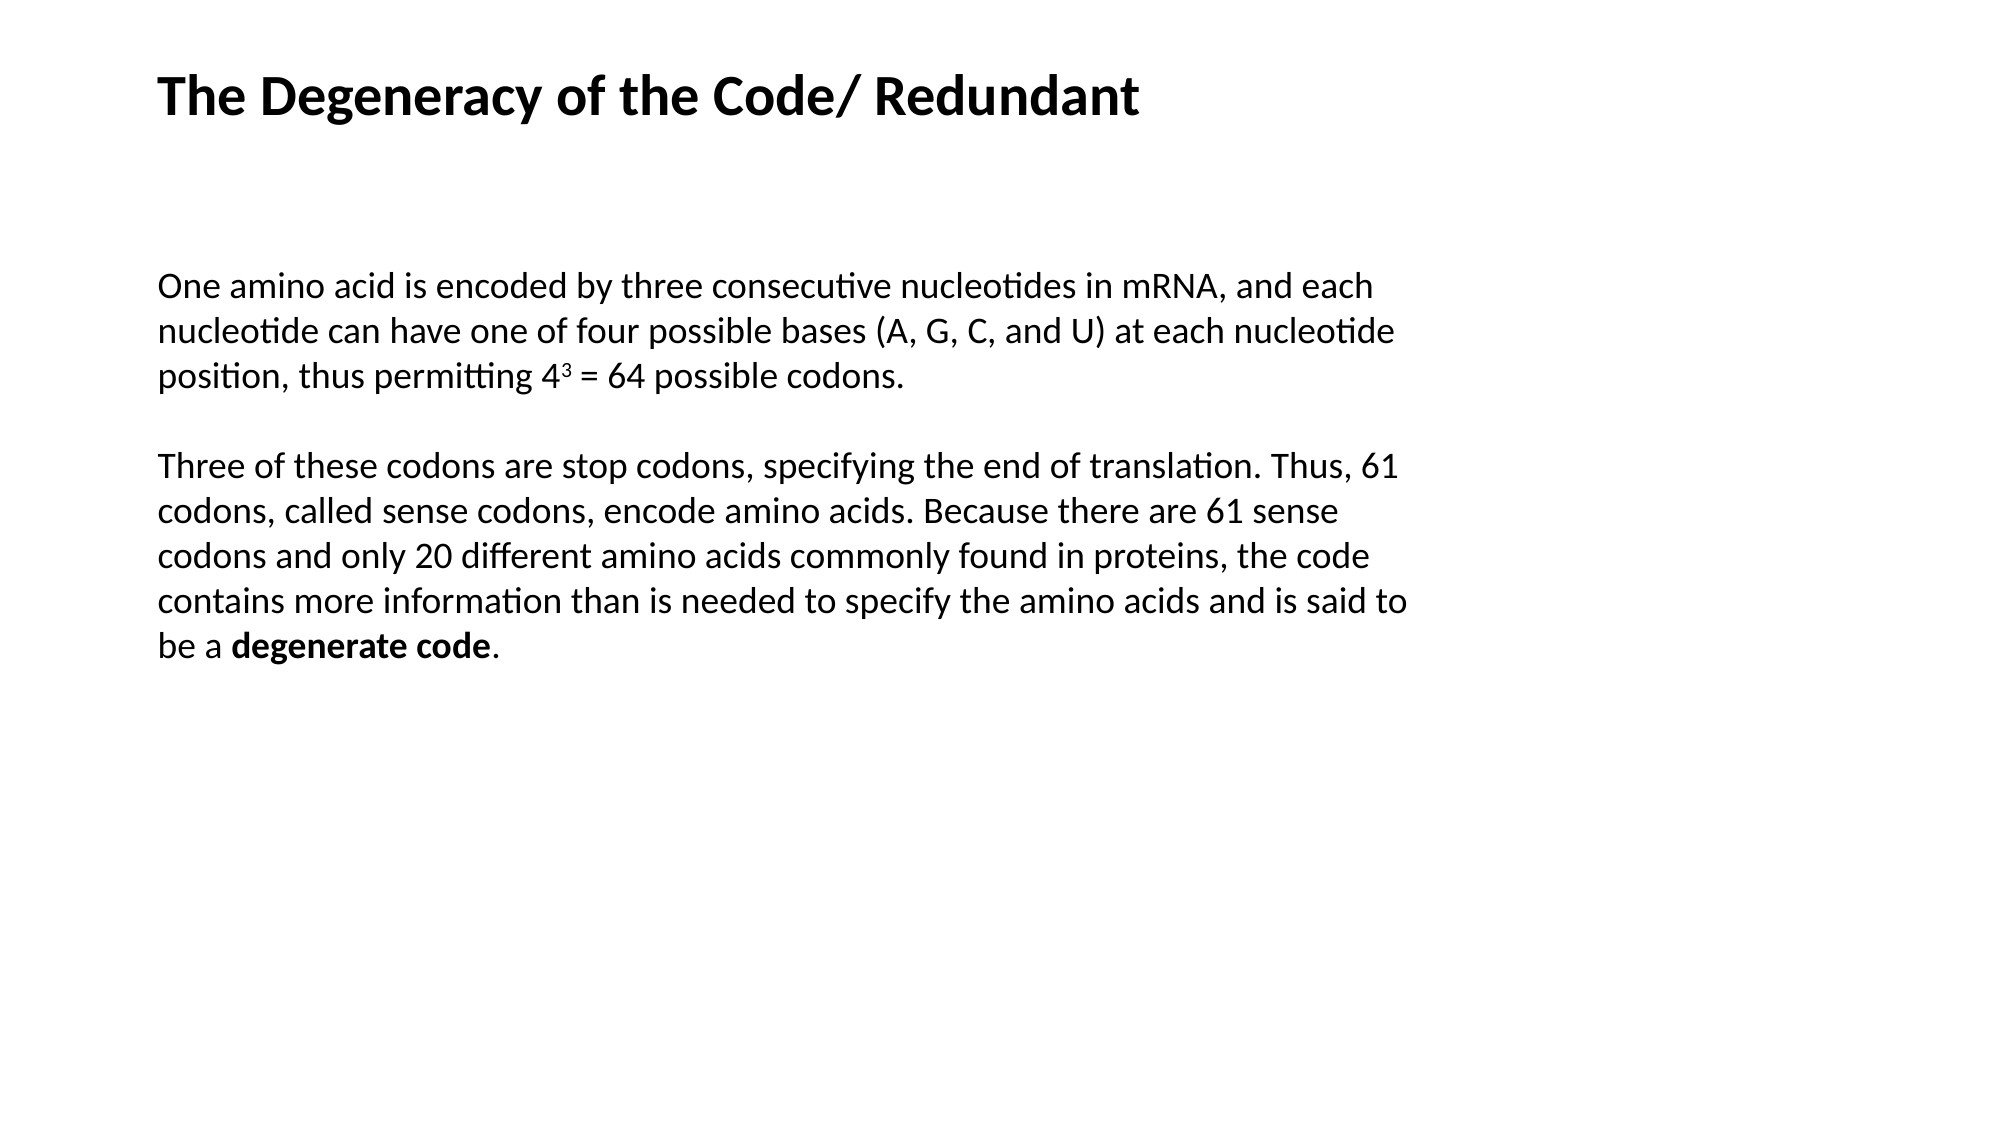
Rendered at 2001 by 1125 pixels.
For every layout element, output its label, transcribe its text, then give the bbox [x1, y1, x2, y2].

text_box One amino acid is encoded by three consecutive nucleotides in mRNA, and each nucleotide can have one of four possible bases (A, G, C, and U) at each nucleotide position, thus permitting 43 = 64 possible codons. Three of these codons are stop codons, specifying the end of translation. Thus, 61 codons, called sense codons, encode amino acids. Because there are 61 sense codons and only 20 different amino acids commonly found in proteins, the code contains more information than is needed to specify the amino acids and is said to be a degenerate code. [142, 254, 1426, 674]
title The Degeneracy of the Code/ Redundant [142, 61, 1170, 132]
